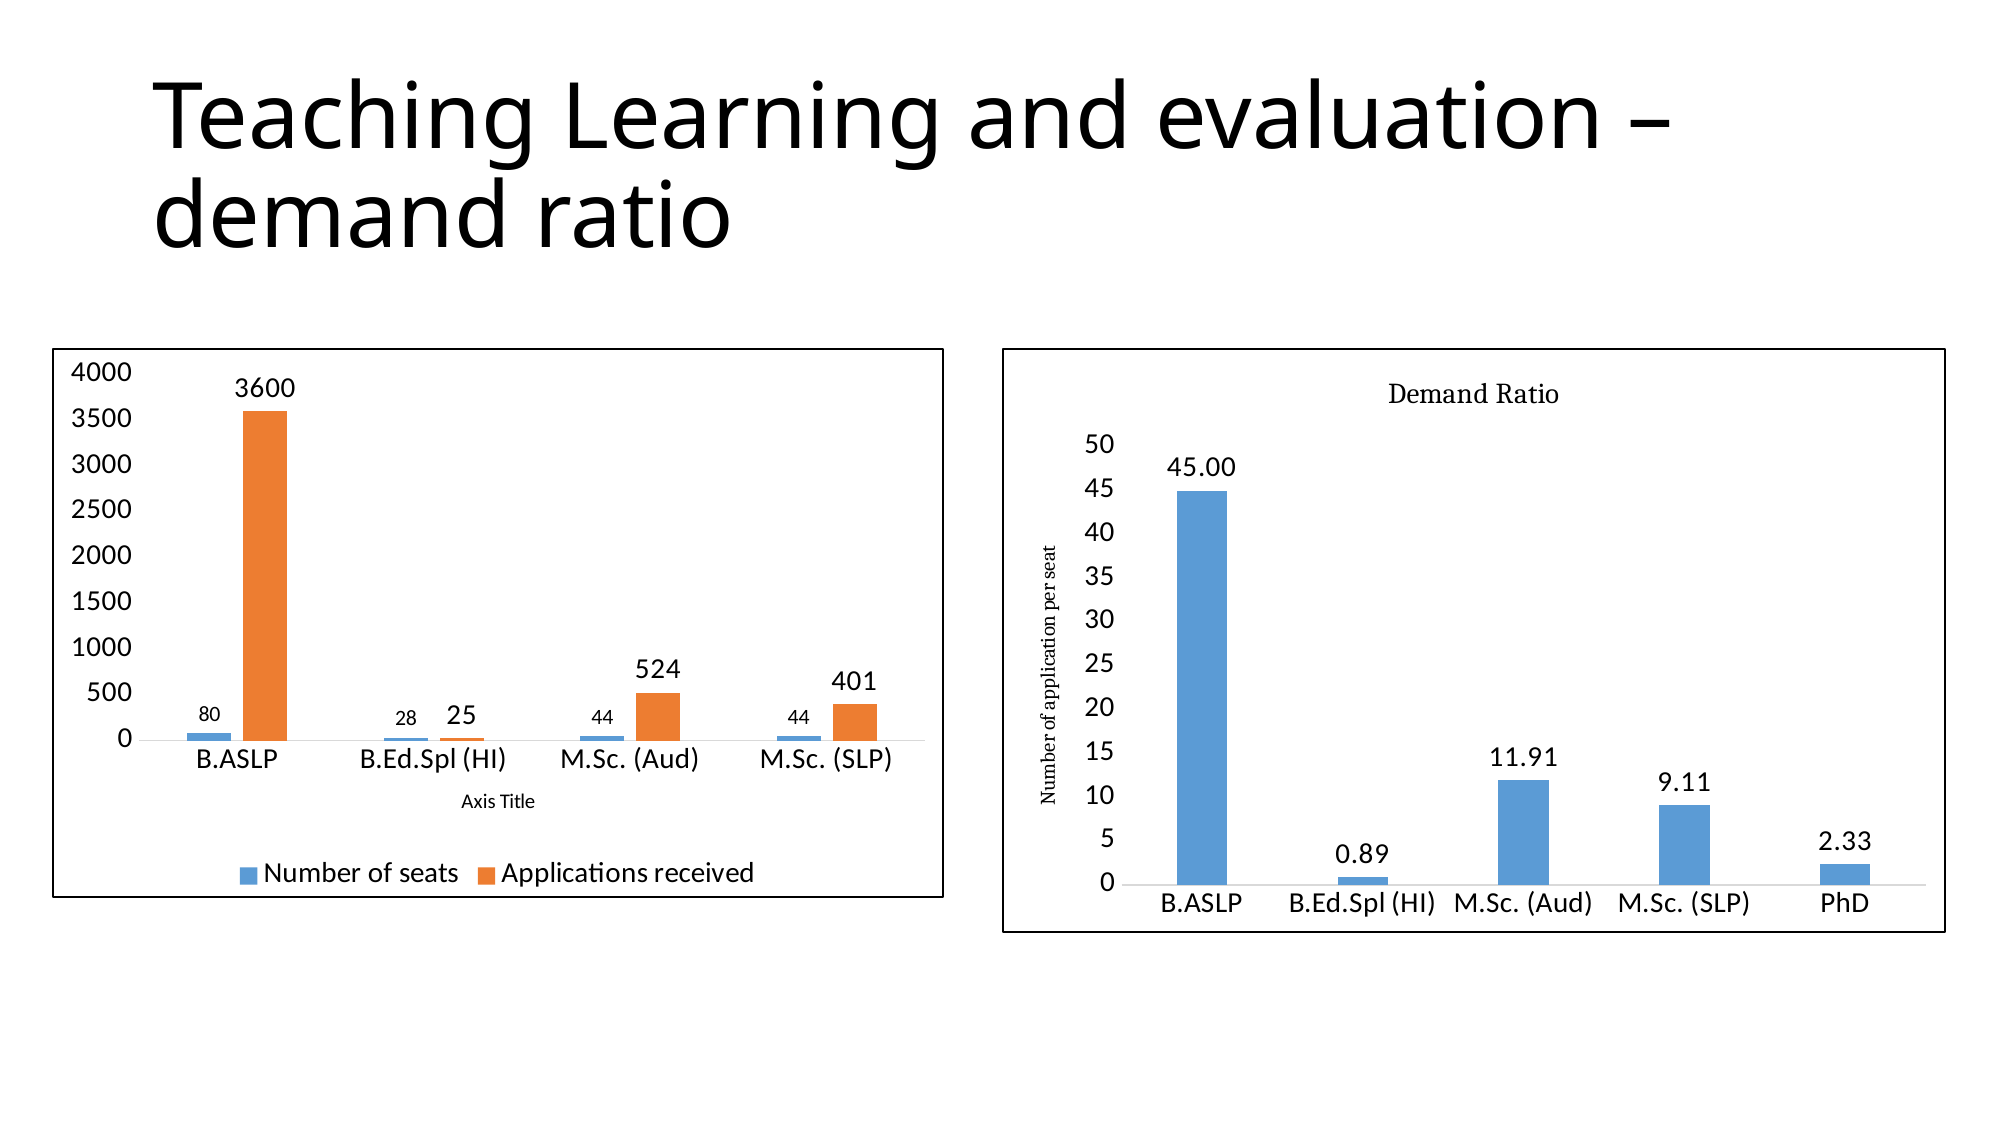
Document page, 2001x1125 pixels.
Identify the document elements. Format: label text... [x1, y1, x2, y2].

chart [52, 347, 944, 898]
title Teaching Learning and evaluation – demand ratio [137, 59, 1863, 278]
chart [1002, 347, 1946, 934]
